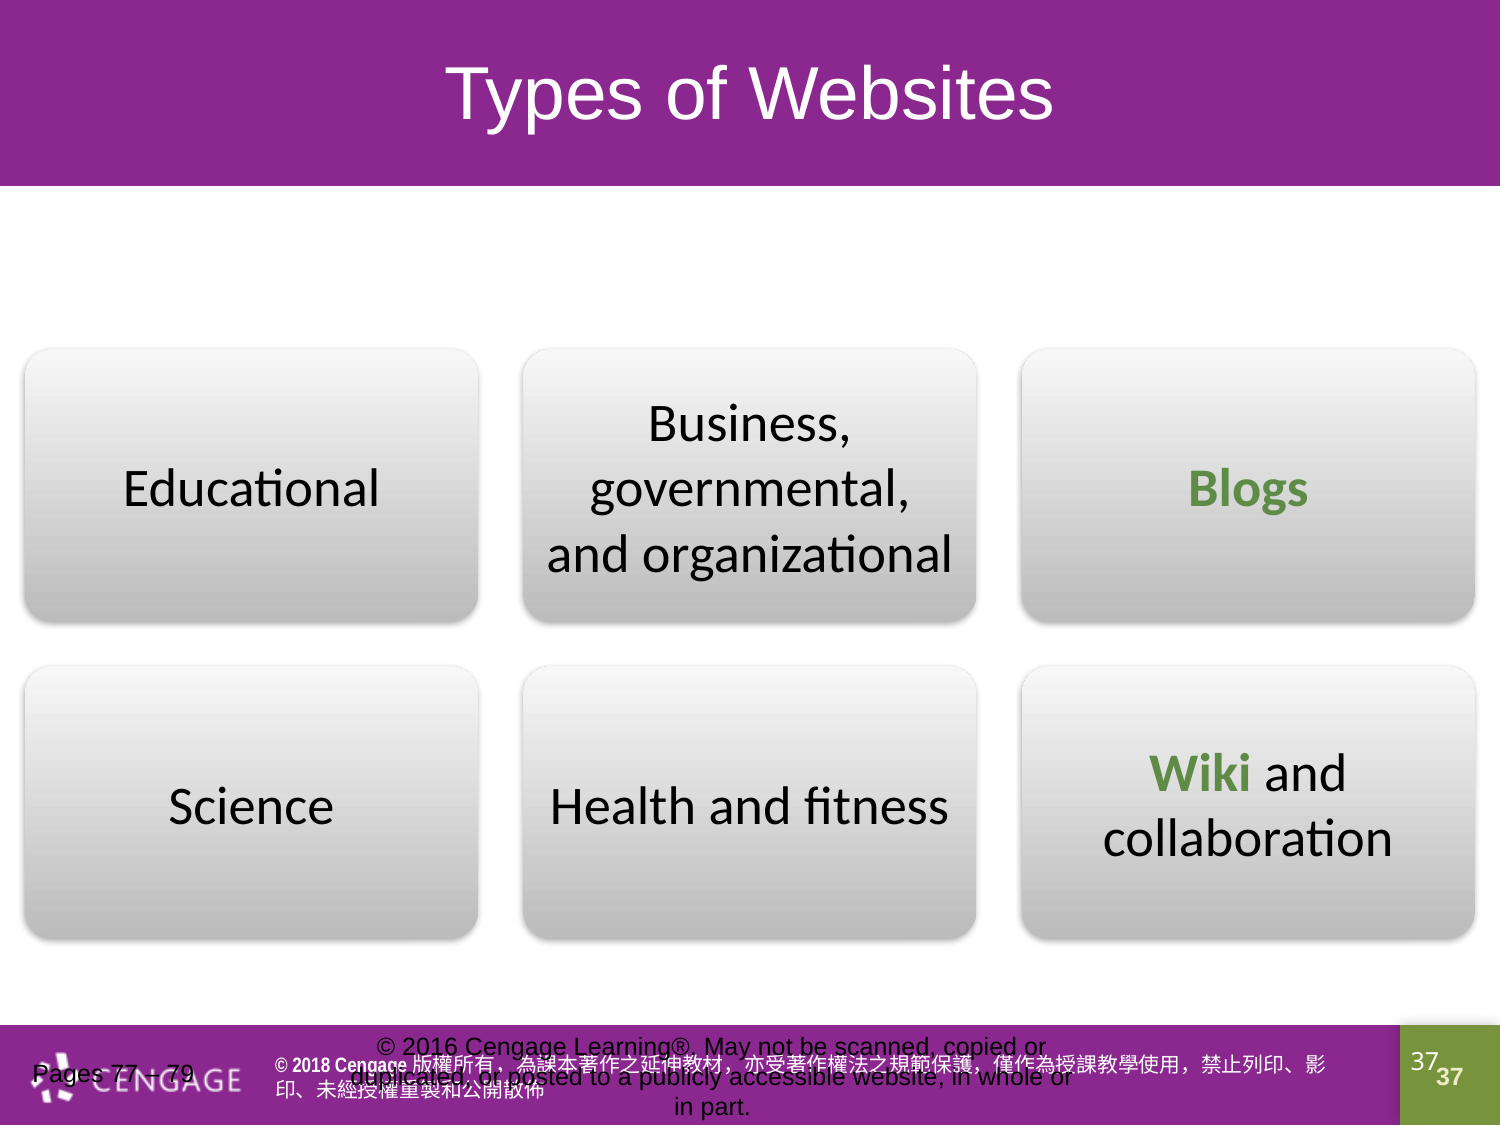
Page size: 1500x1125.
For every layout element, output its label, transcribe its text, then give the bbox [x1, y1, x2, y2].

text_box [24, 348, 1476, 939]
text_box © 2016 Cengage Learning®. May not be scanned, copied or duplicated, or posted to a publicly accessible website, in whole or in part. [332, 1022, 1093, 1125]
list Pages 77 – 79 [24, 1049, 301, 1125]
text_box 37 [1407, 1052, 1493, 1098]
title Types of Websites [74, 3, 1426, 176]
picture [21, 1043, 246, 1111]
slide_number 37 [1400, 1038, 1450, 1087]
